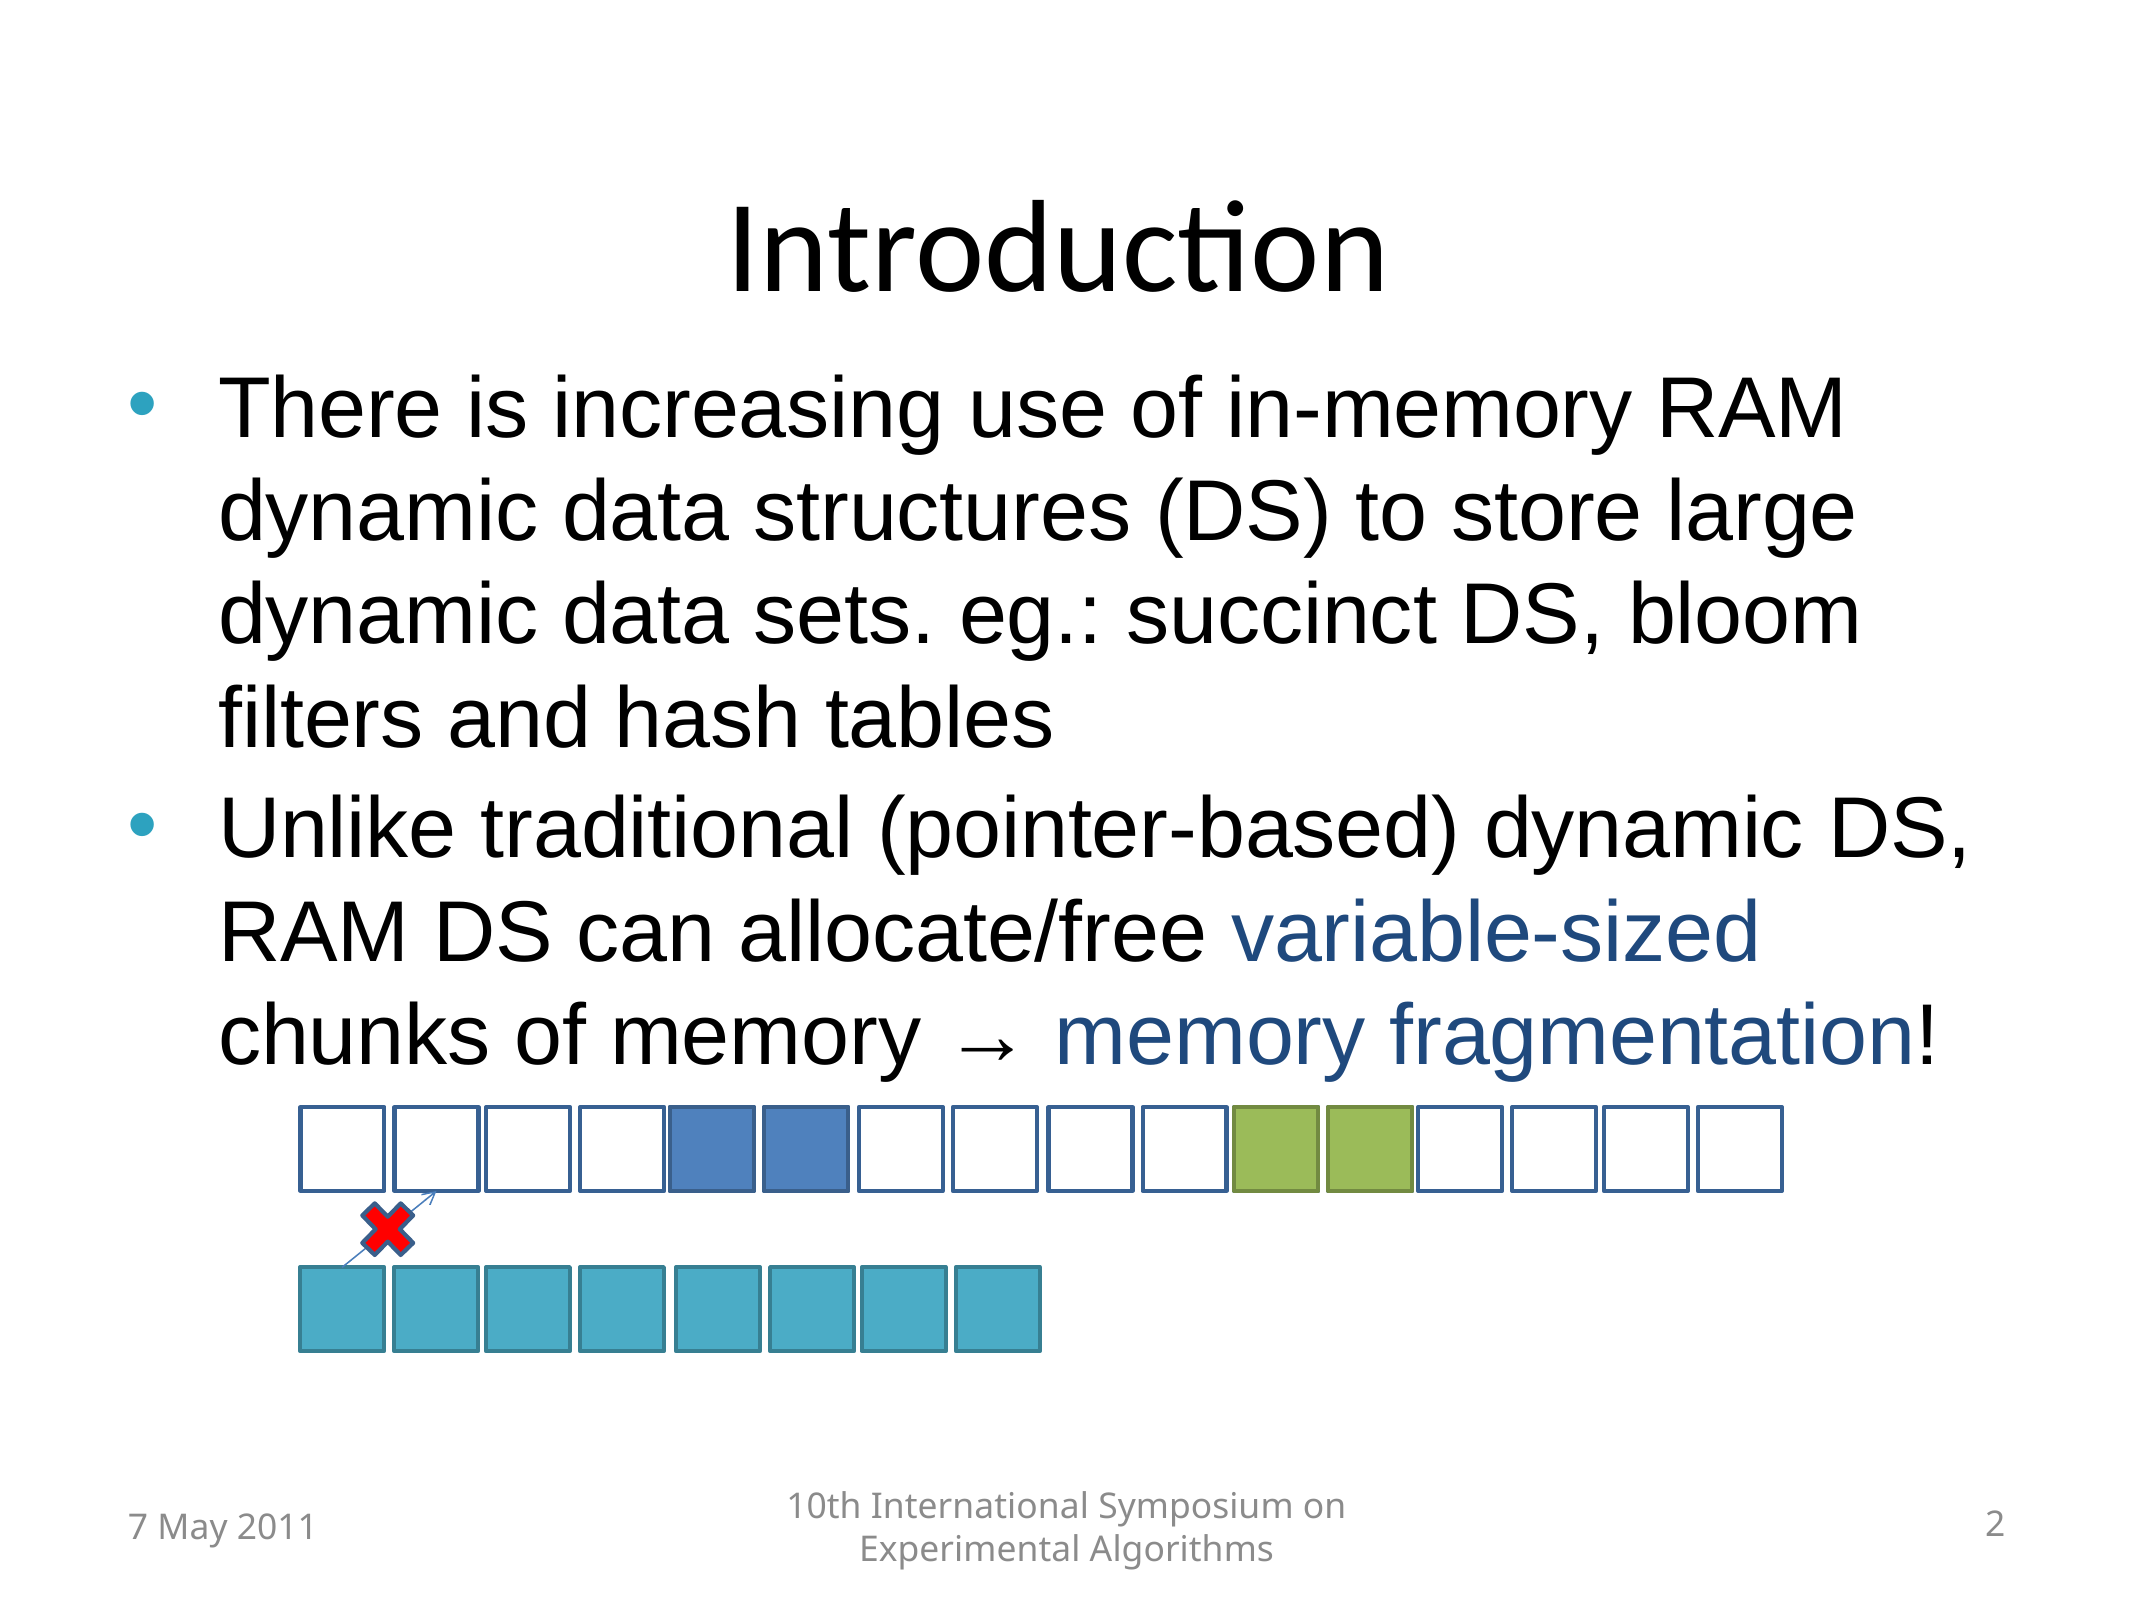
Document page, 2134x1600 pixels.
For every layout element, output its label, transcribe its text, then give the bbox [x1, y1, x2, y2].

text_box [1232, 1105, 1320, 1193]
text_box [300, 1266, 1041, 1352]
text_box [484, 1105, 572, 1193]
text_box [1602, 1105, 1690, 1193]
list There is increasing use of in-memory RAM dynamic data structures (DS) to store large dynamic data sets. eg.: succinct DS, bloom filters and hash tables Unlike traditional (pointer-based) dynamic DS, RAM DS can allocate/free variable-sized chunks of memory → memory fragmentation! [109, 351, 2030, 1096]
text_box [668, 1105, 756, 1193]
text_box [1696, 1105, 1784, 1193]
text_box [342, 1190, 437, 1268]
text_box [1046, 1105, 1135, 1193]
text_box [1326, 1105, 1414, 1193]
text_box [578, 1105, 666, 1193]
text_box [857, 1105, 945, 1193]
text_box [298, 1105, 386, 1193]
slide_number 2 [1528, 1482, 2027, 1569]
text_box [762, 1105, 850, 1193]
text_box [1141, 1105, 1229, 1193]
title Introduction [98, 114, 2018, 364]
text_box [1510, 1105, 1598, 1193]
text_box [1416, 1105, 1504, 1193]
footer 10th International Symposium on Experimental Algorithms [728, 1482, 1405, 1569]
text_box [392, 1105, 481, 1193]
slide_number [106, 1482, 605, 1569]
text_box [951, 1105, 1039, 1193]
